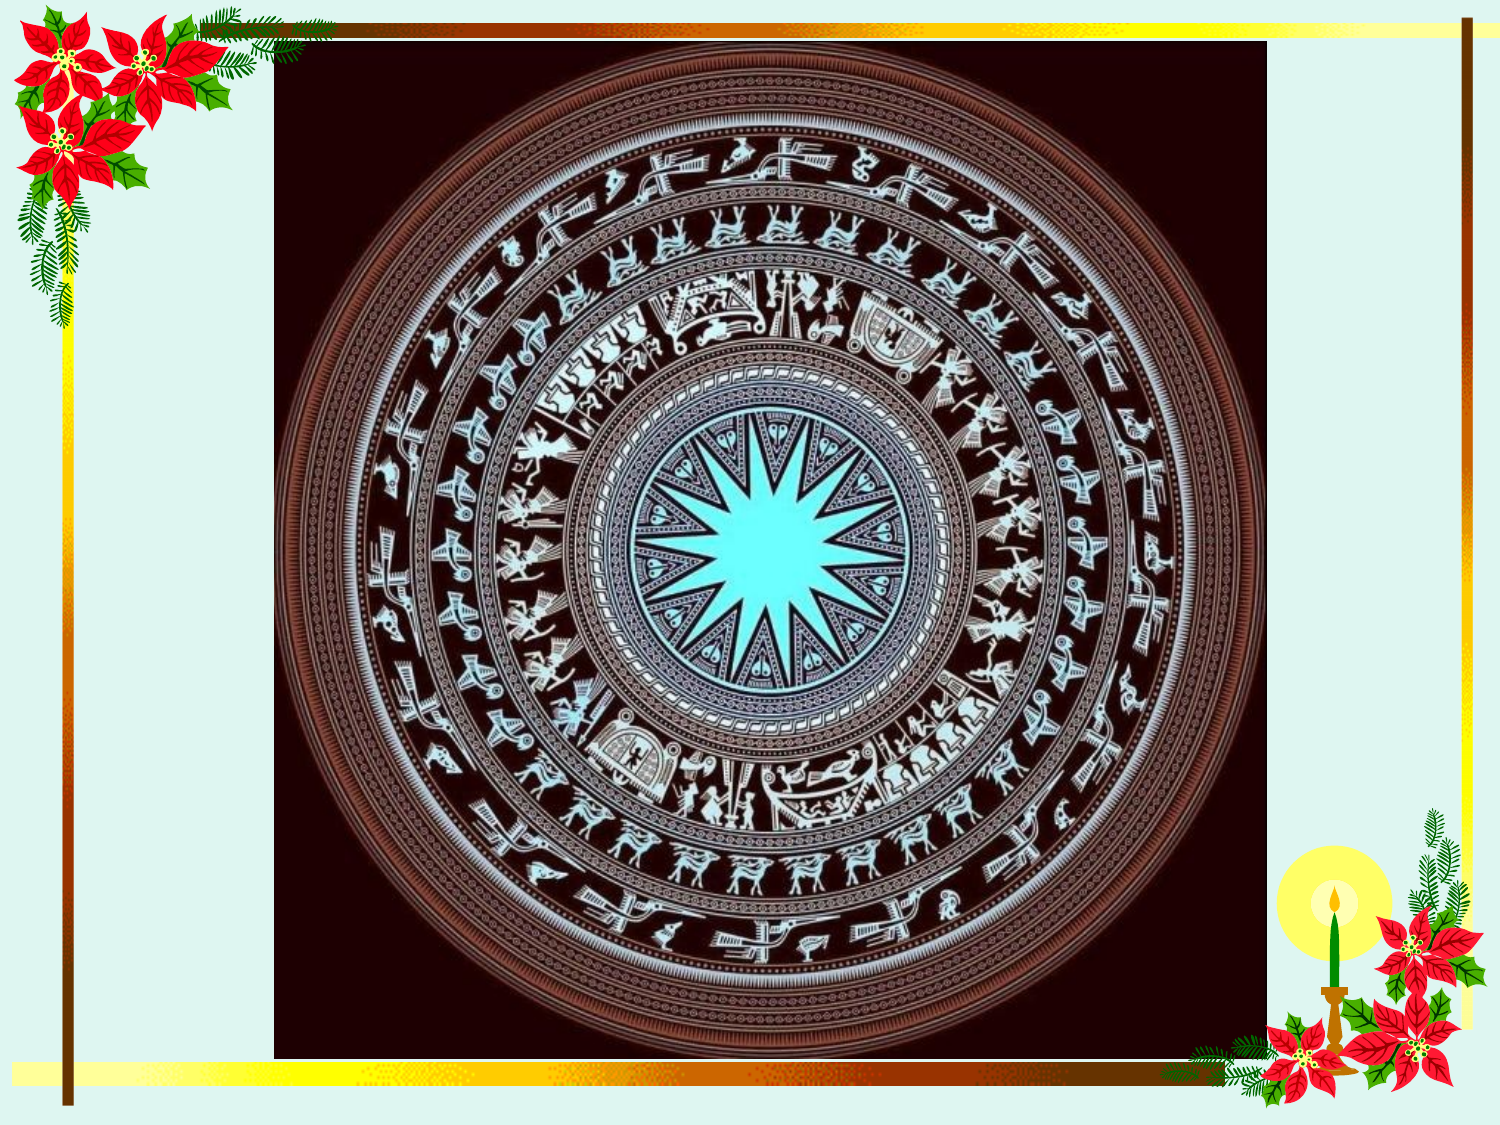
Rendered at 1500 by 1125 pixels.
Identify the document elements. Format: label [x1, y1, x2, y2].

text_box [1159, 807, 1488, 1109]
picture [0, 18, 1500, 1105]
text_box [13, 4, 339, 330]
